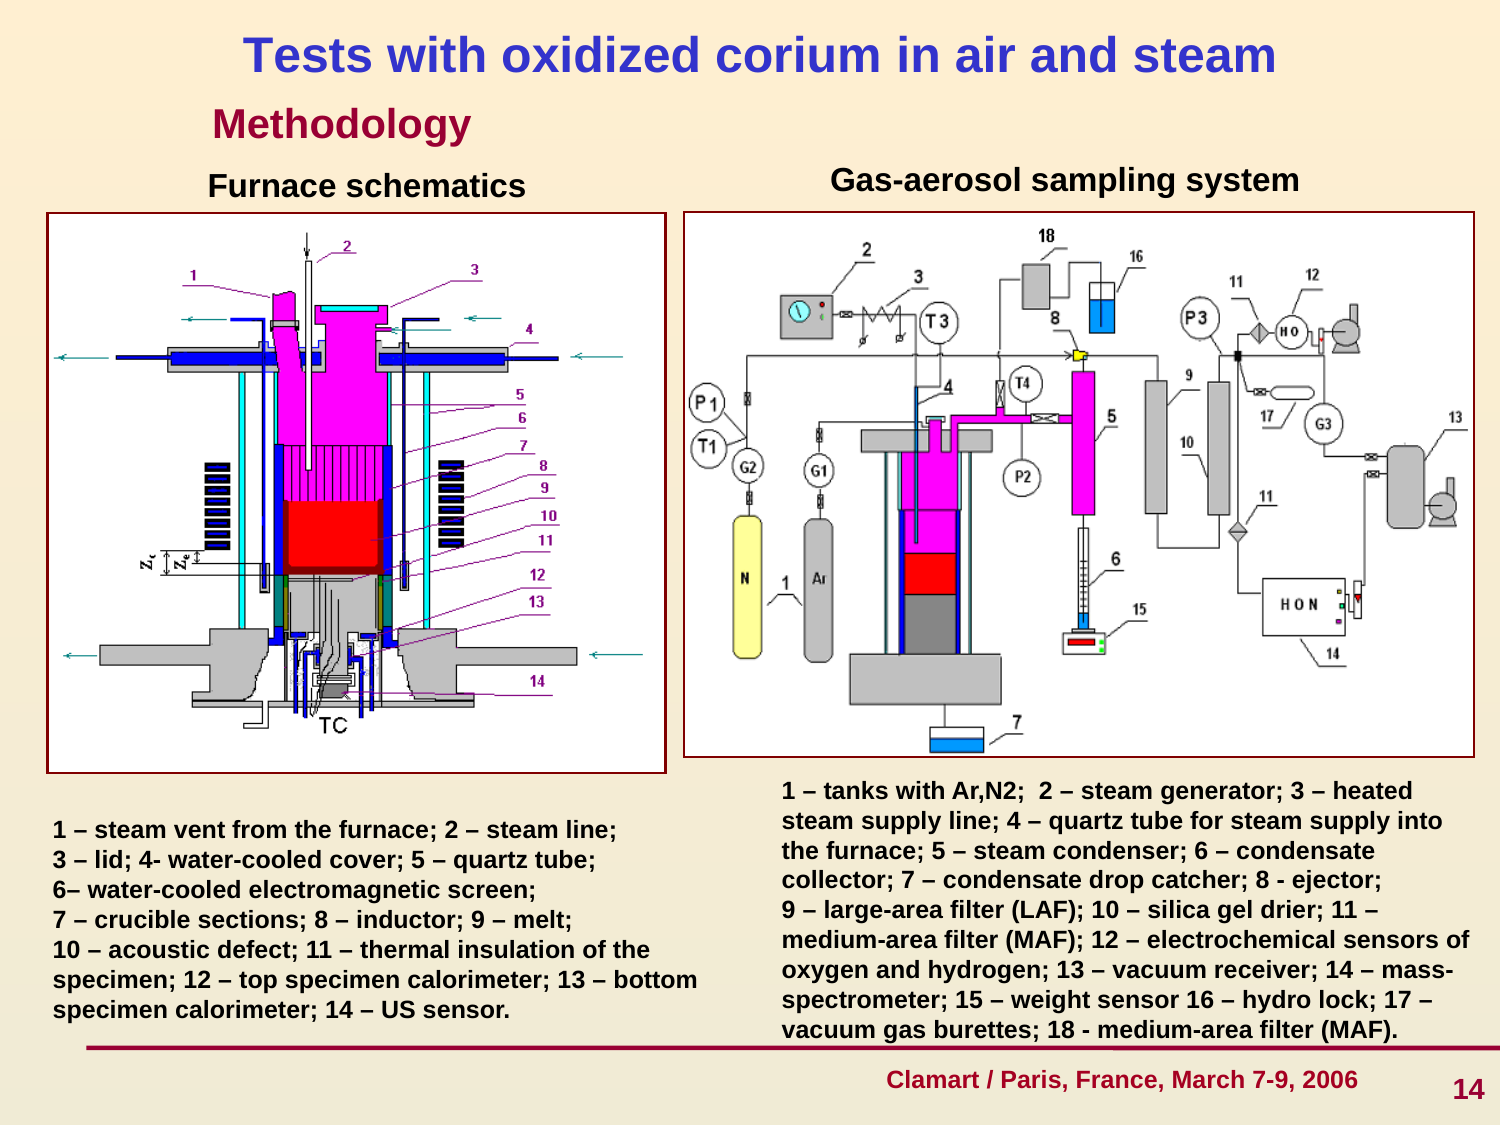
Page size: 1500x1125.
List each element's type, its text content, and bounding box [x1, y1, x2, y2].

picture [48, 214, 665, 773]
picture [684, 212, 1474, 757]
text_box Methodology [197, 89, 521, 156]
title Tests with oxidized corium in air and steam [34, 0, 1500, 105]
text_box [521, 112, 1114, 190]
text_box 1 – steam vent from the furnace; 2 – steam line; 3 – lid; 4- water-cooled cover; 5 – quartz tube; 6– water-cooled electromagnetic screen; 7 – crucible sections; 8 – inductor; 9 – melt; 10 – acoustic defect; 11 – thermal insulation of the specimen; 12 – top specimen calorimeter; 13 – bottom specimen calorimeter; 14 – US sensor. [38, 806, 766, 1031]
text_box Furnace schematics [192, 156, 645, 212]
slide_number 14 [1187, 1051, 1500, 1125]
text_box Gas-aerosol sampling system [815, 151, 1500, 223]
text_box 1 – tanks with Ar,N2; 2 – steam generator; 3 – heated steam supply line; 4 – quartz tube for steam supply into the furnace; 5 – steam condenser; 6 – condensate collector; 7 – condensate drop catcher; 8 - ejector; 9 – large-area filter (LAF); 10 – silica gel drier; 11 – medium-area filter (MAF); 12 – electrochemical sensors of oxygen and hydrogen; 13 – vacuum receiver; 14 – mass-spectrometer; 15 – weight sensor 16 – hydro lock; 17 – vacuum gas burettes; 18 - medium-area filter (MAF). [766, 766, 1500, 1051]
